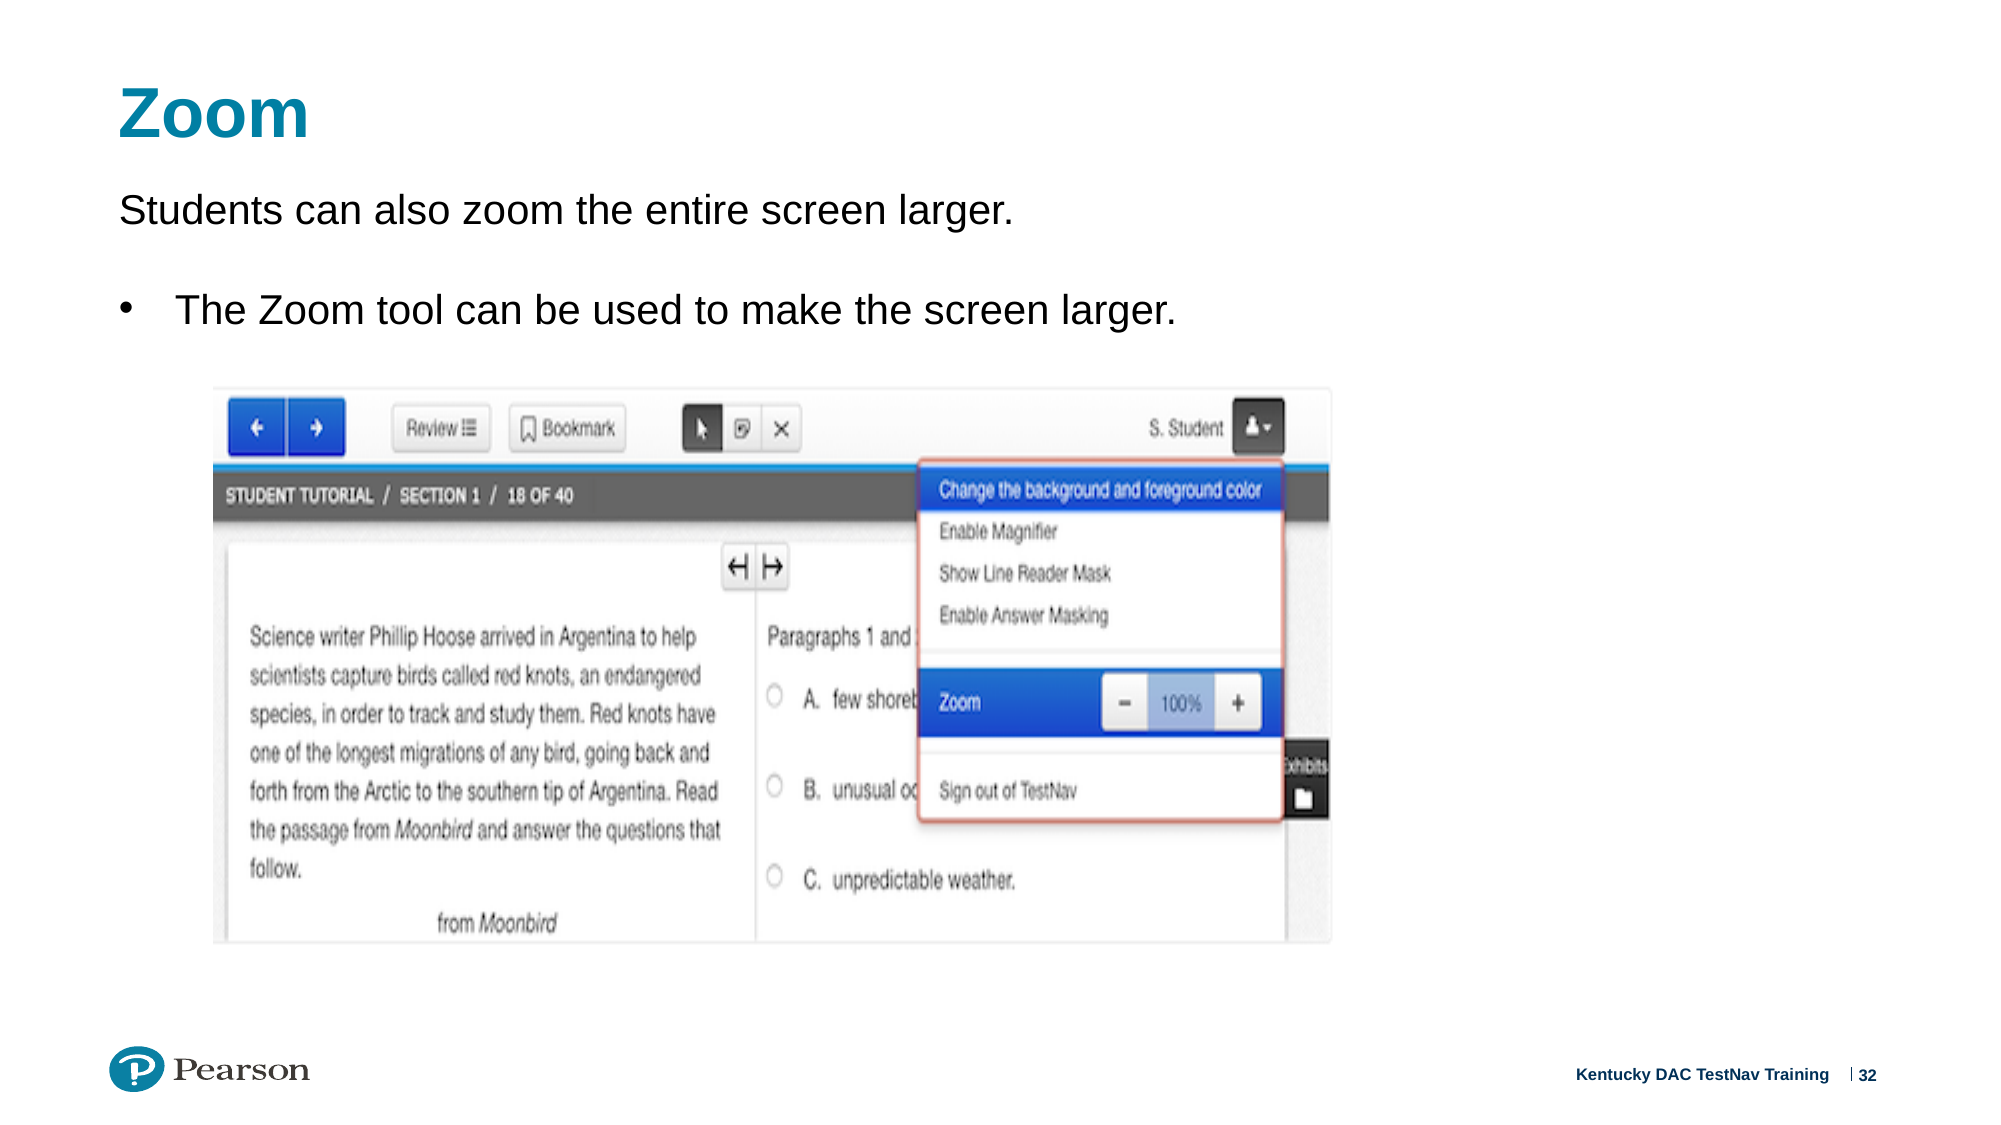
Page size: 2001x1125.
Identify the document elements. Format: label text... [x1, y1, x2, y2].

list Students can also zoom the entire screen larger. The Zoom tool can be used to make the screen larger. [118, 182, 1900, 387]
slide_number 32 [1858, 1064, 1954, 1086]
picture [213, 362, 1391, 985]
title Zoom [118, 68, 1230, 182]
